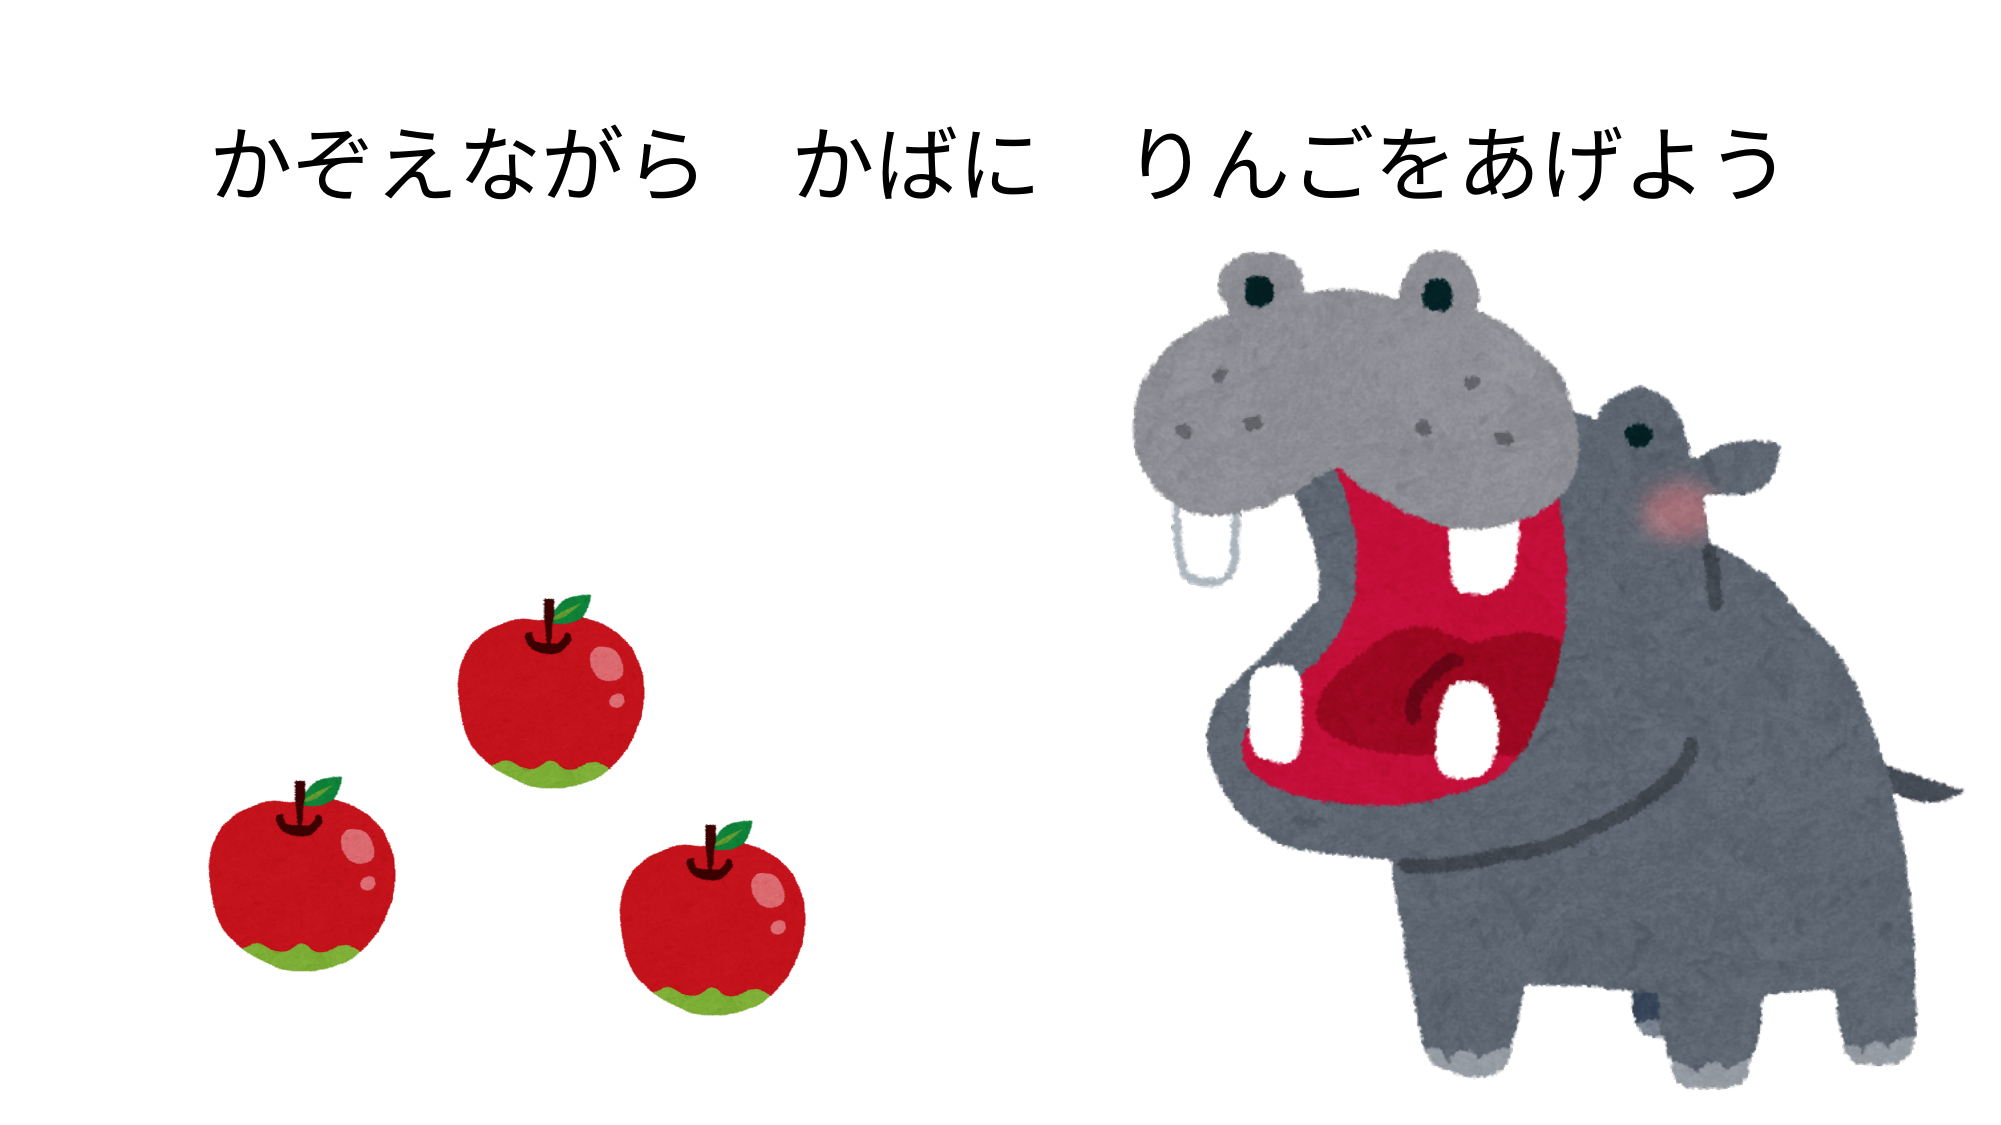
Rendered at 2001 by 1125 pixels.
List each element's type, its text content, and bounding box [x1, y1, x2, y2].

picture [613, 814, 811, 1022]
title かぞえながら かばに りんごをあげよう [137, 59, 1863, 278]
picture [451, 588, 650, 795]
picture [202, 770, 401, 978]
picture [1096, 199, 1974, 1106]
